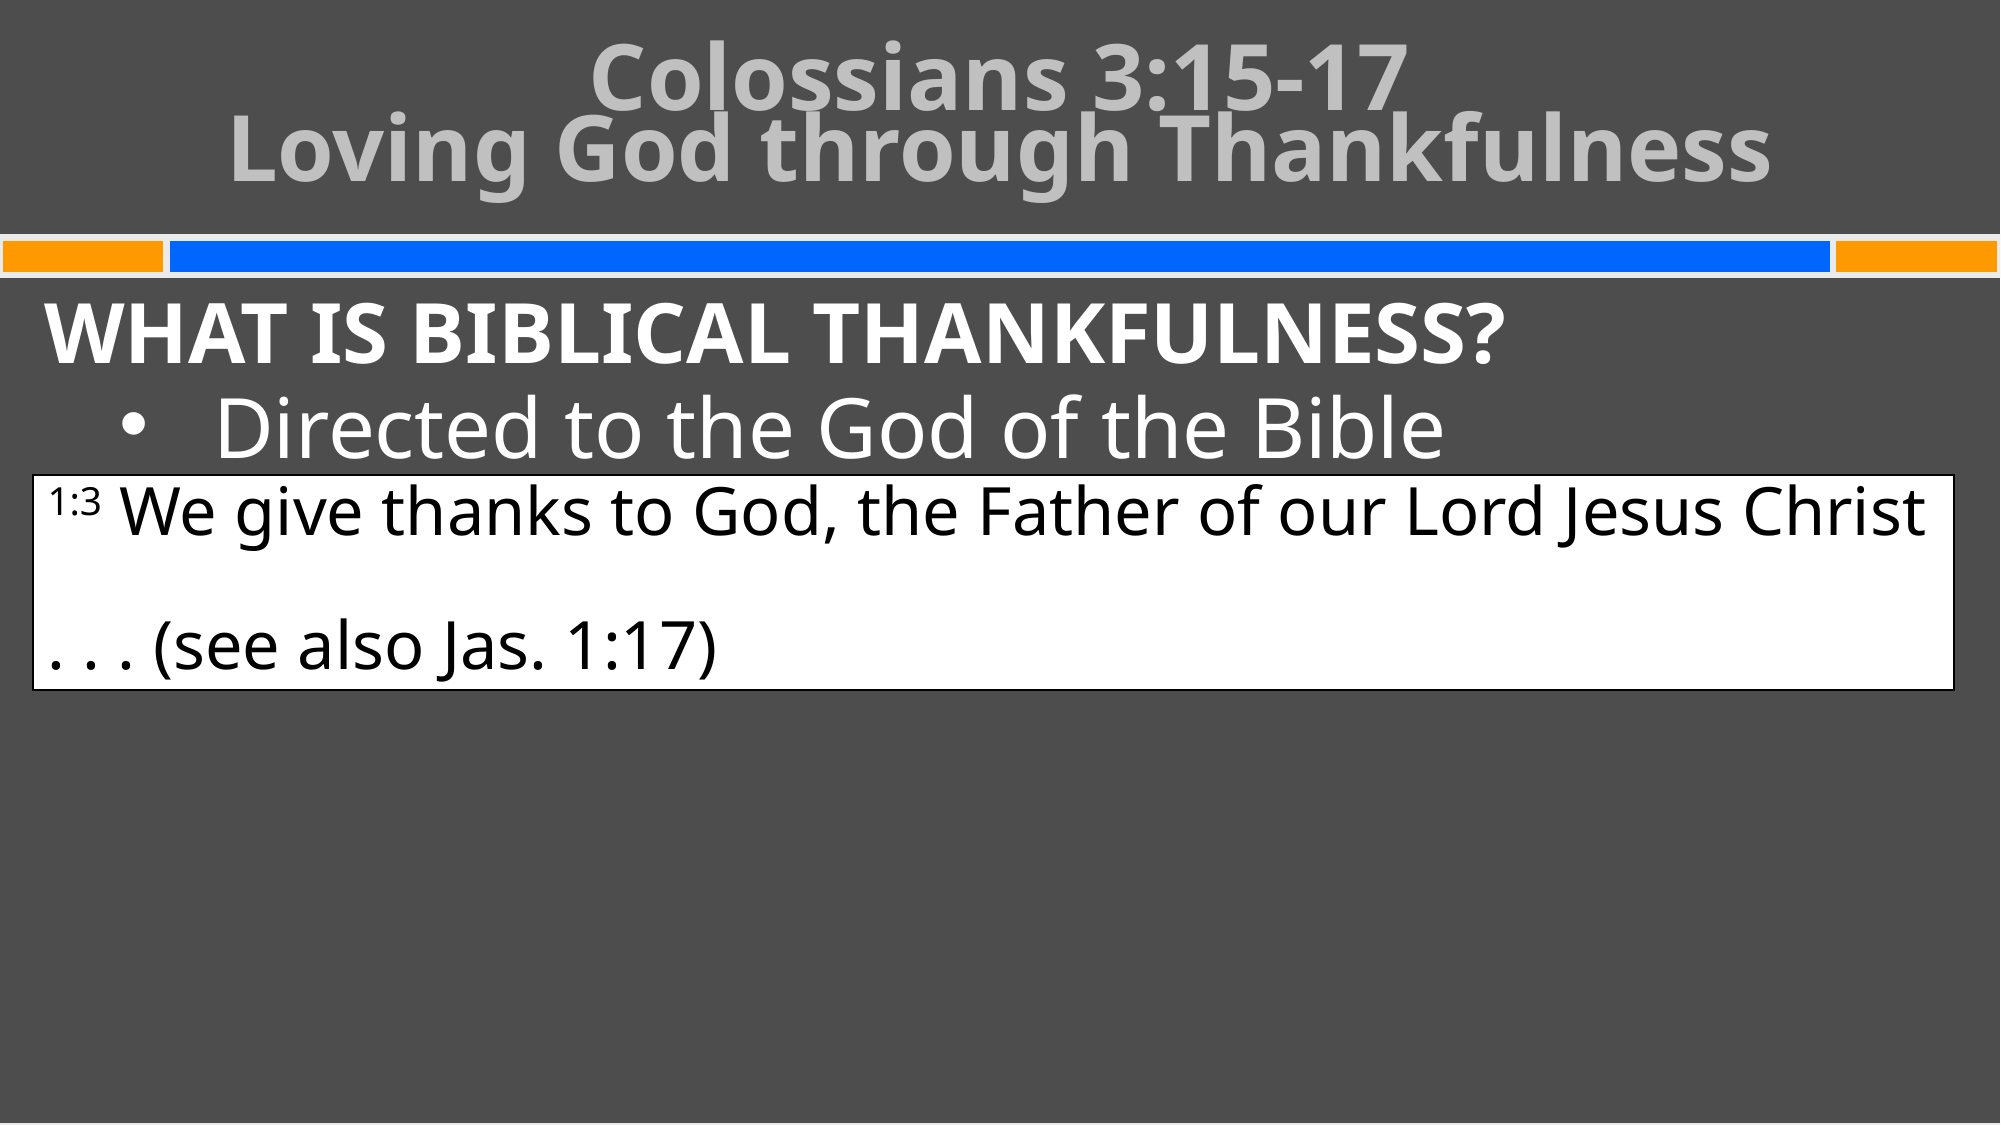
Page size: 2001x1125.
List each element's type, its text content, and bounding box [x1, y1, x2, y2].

list WHAT IS BIBLICAL THANKFULNESS? Directed to the God of the Bible [29, 299, 1964, 1101]
title Colossians 3:15-17 Loving God through Thankfulness [99, 44, 1901, 213]
text_box 1:3 We give thanks to God, the Father of our Lord Jesus Christ . . . (see also Jas. 1:17) [33, 475, 1955, 690]
